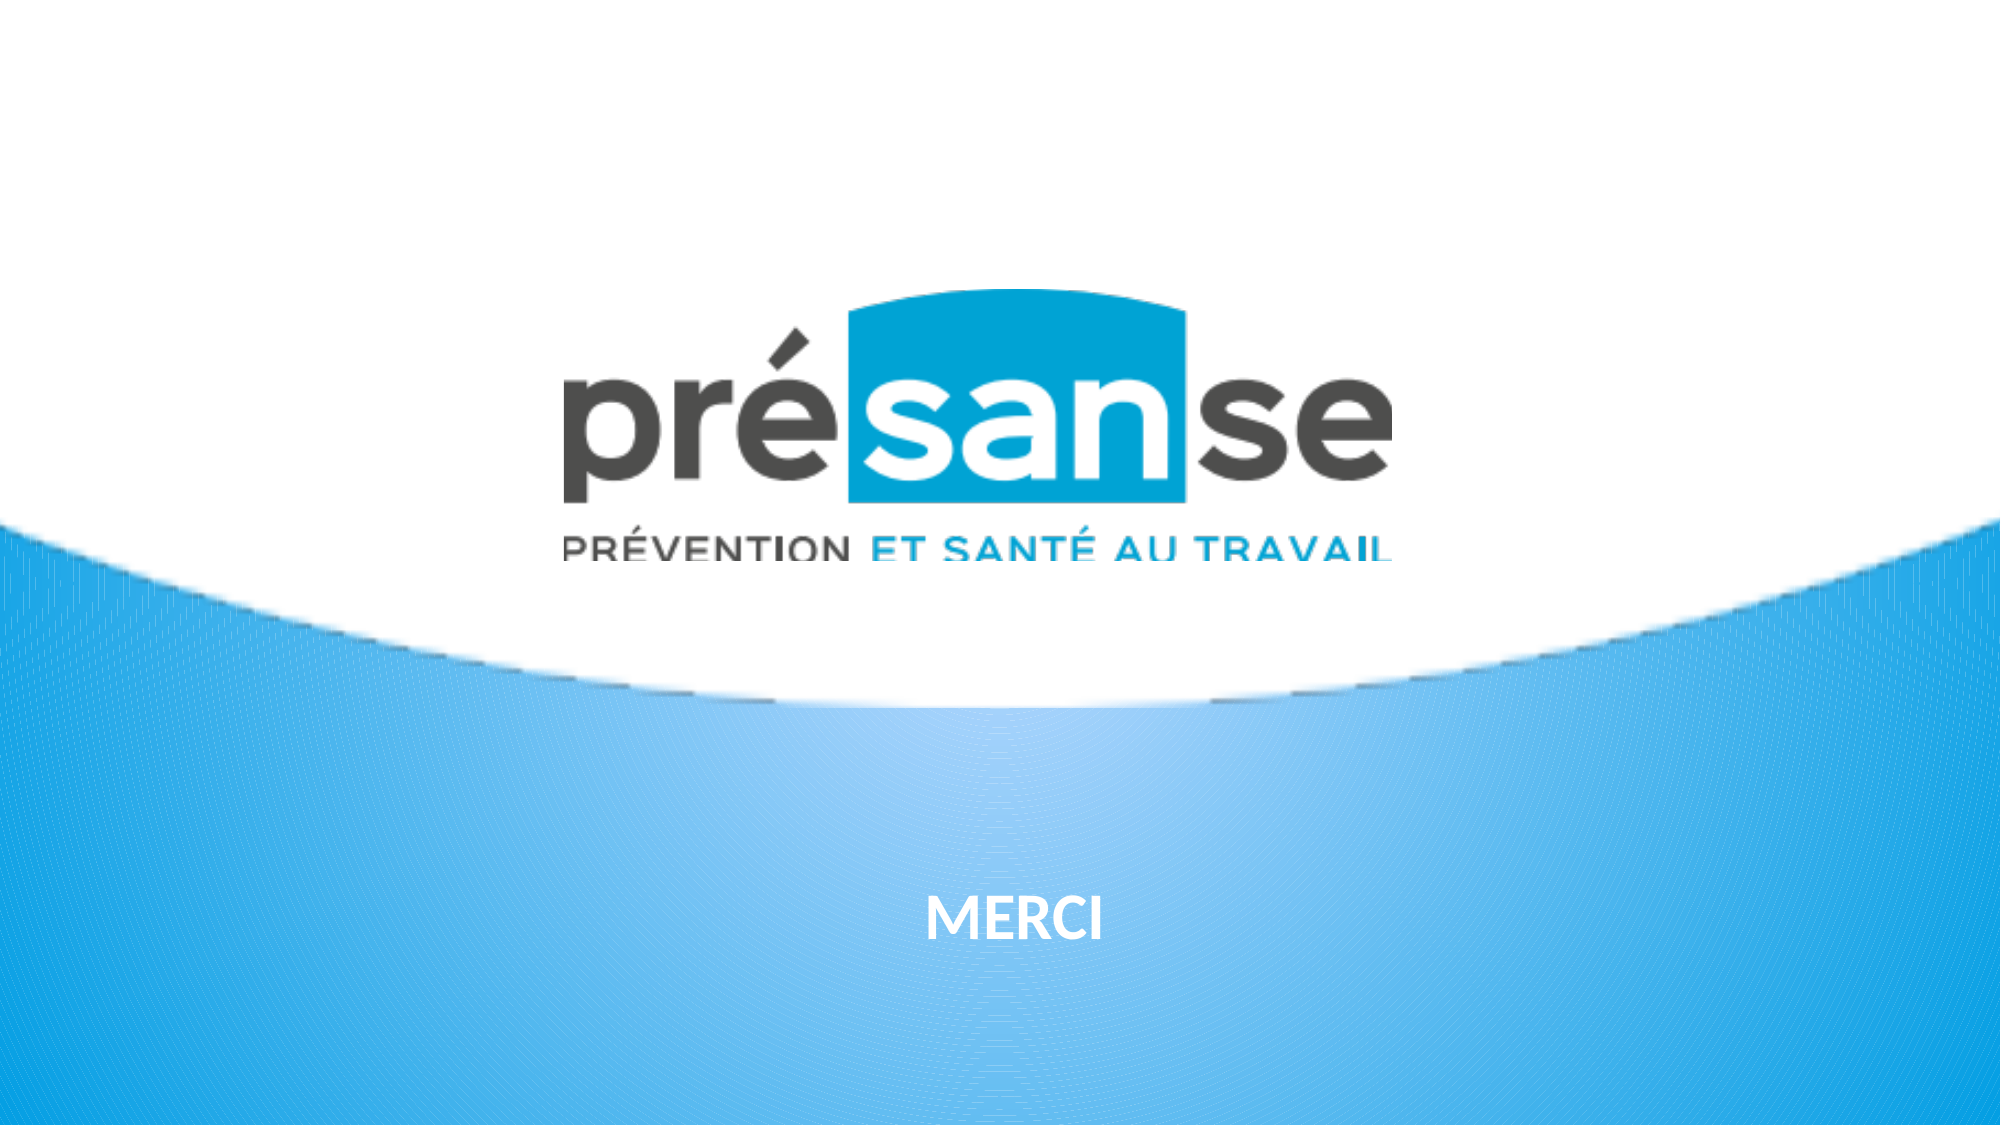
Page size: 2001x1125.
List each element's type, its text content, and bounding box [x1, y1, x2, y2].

text_box MERCI [515, 865, 1515, 961]
